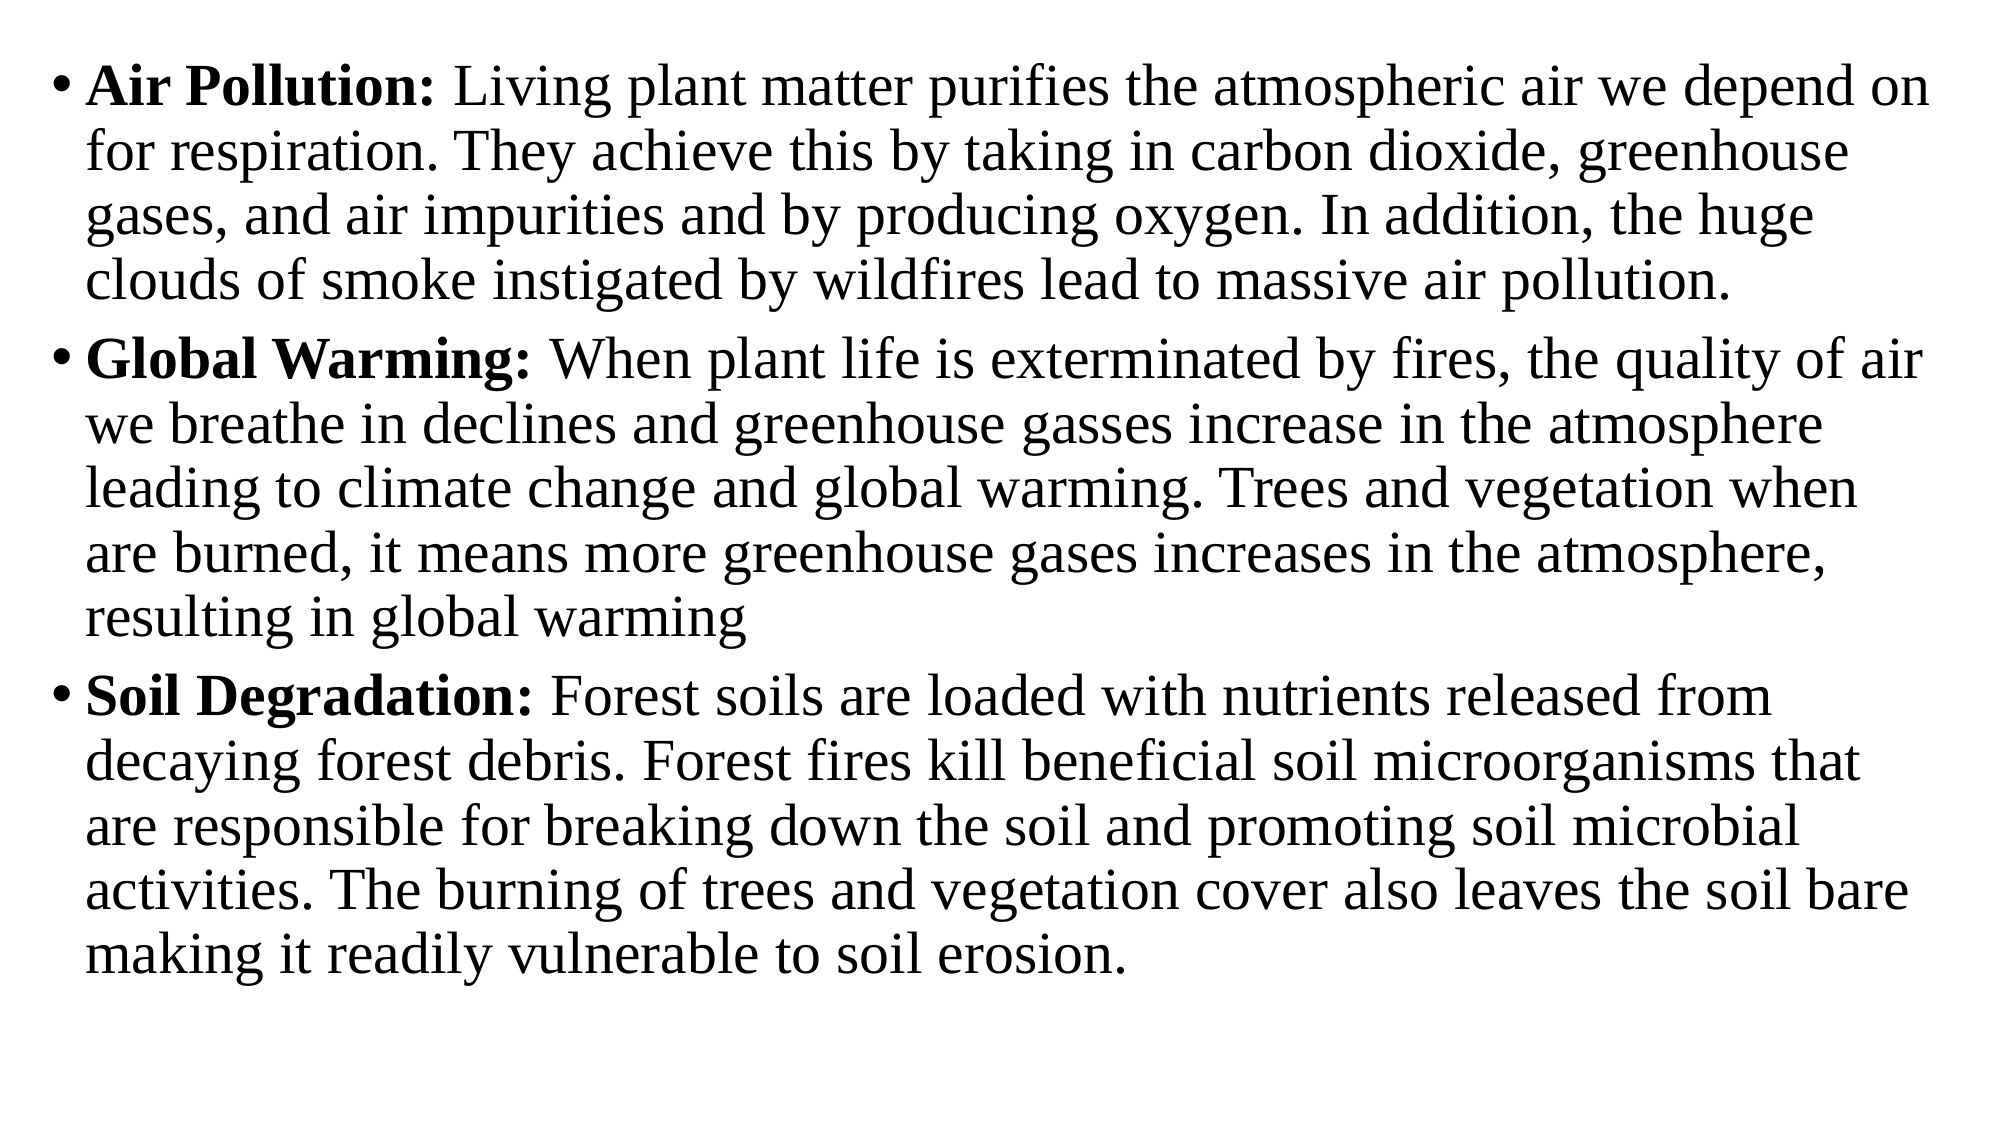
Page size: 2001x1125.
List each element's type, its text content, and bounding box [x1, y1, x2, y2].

list Air Pollution: Living plant matter purifies the atmospheric air we depend on for respiration. They achieve this by taking in carbon dioxide, greenhouse gases, and air impurities and by producing oxygen. In addition, the huge clouds of smoke instigated by wildfires lead to massive air pollution. Global Warming: When plant life is exterminated by fires, the quality of air we breathe in declines and greenhouse gasses increase in the atmosphere leading to climate change and global warming. Trees and vegetation when are burned, it means more greenhouse gases increases in the atmosphere, resulting in global warming Soil Degradation: Forest soils are loaded with nutrients released from decaying forest debris. Forest fires kill beneficial soil microorganisms that are responsible for breaking down the soil and promoting soil microbial activities. The burning of trees and vegetation cover also leaves the soil bare making it readily vulnerable to soil erosion. [36, 46, 1951, 1072]
